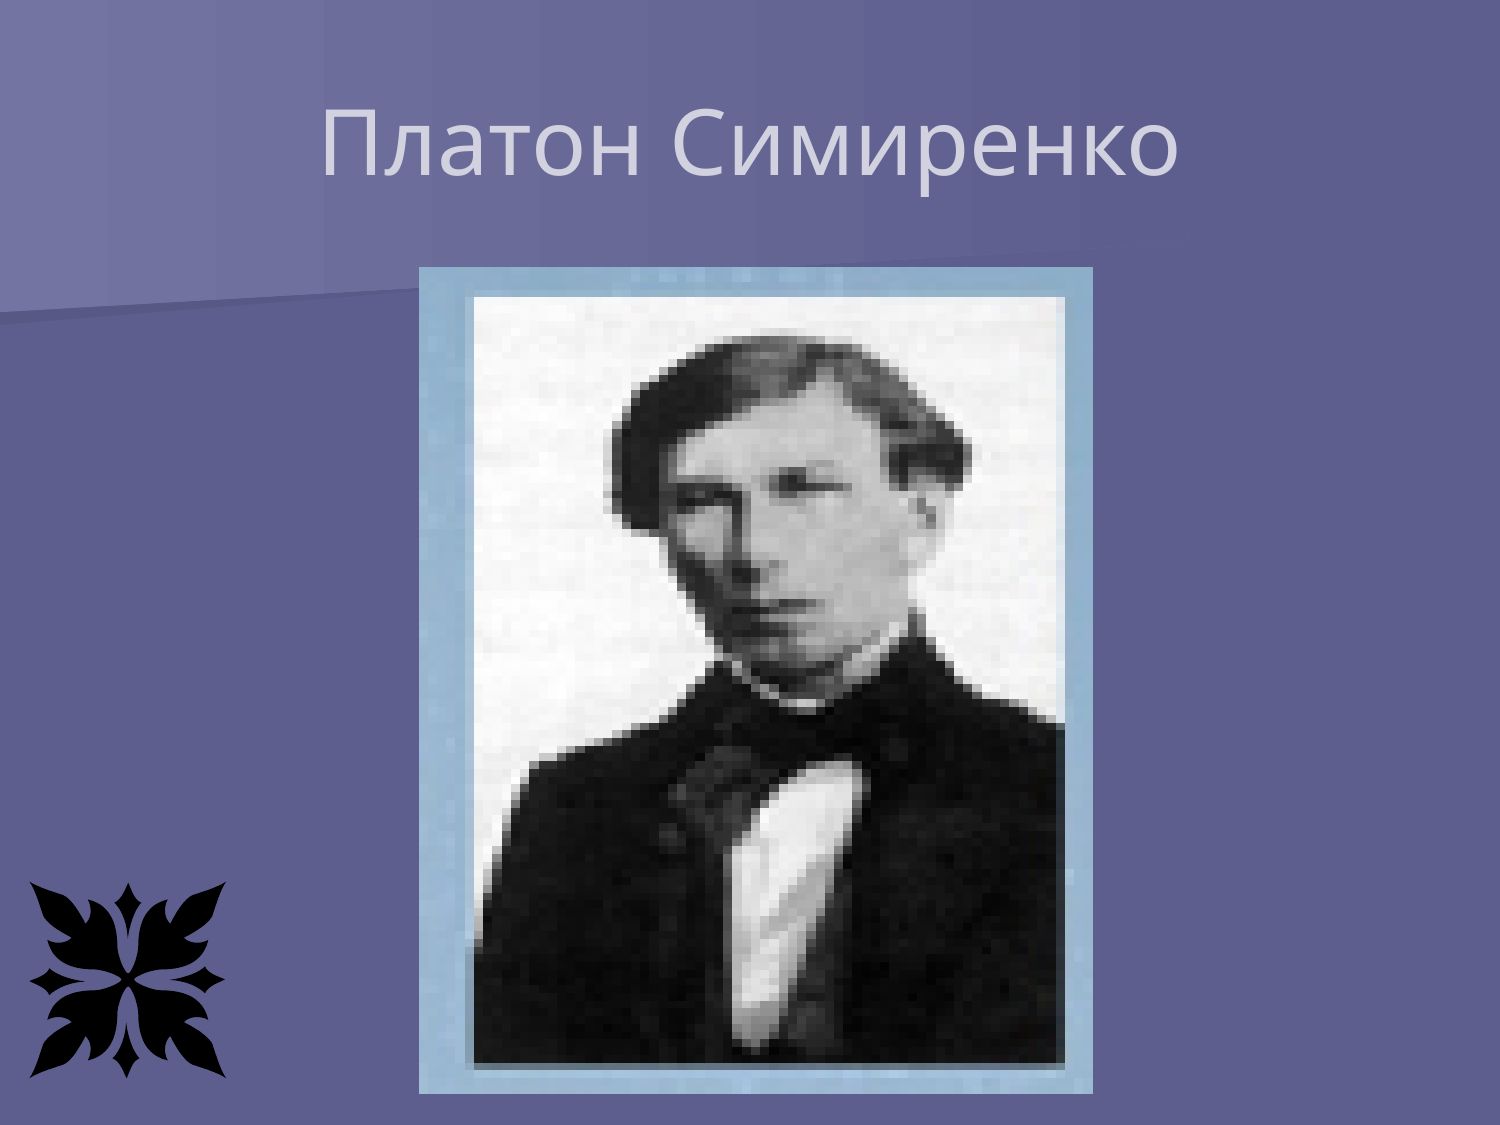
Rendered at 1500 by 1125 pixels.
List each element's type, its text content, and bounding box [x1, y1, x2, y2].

picture [29, 881, 227, 1079]
picture [418, 266, 1093, 1095]
title Платон Симиренко [74, 44, 1426, 233]
